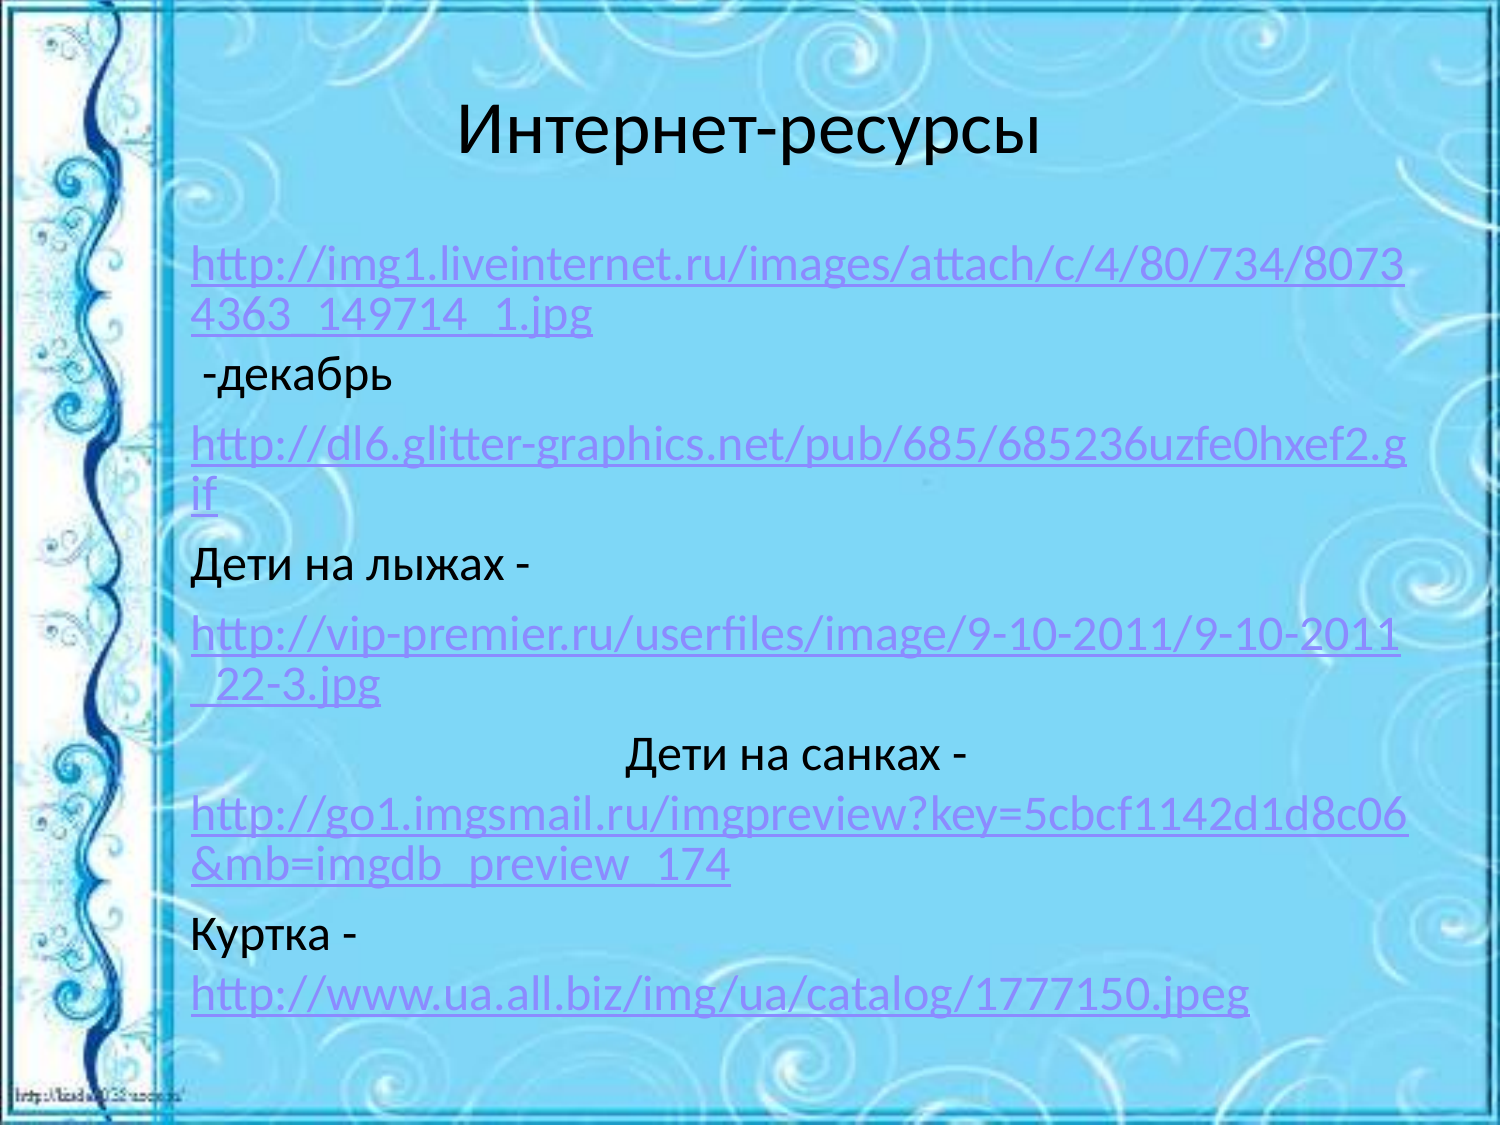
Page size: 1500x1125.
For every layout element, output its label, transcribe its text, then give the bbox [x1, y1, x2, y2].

subtitle http://img1.liveinternet.ru/images/attach/c/4/80/734/80734363_149714_1.jpg -декабрь http://dl6.glitter-graphics.net/pub/685/685236uzfe0hxef2.gif Дети на лыжах - http://vip-premier.ru/userfiles/image/9-10-2011/9-10-2011_22-3.jpg Дети на санках - http://go1.imgsmail.ru/imgpreview?key=5cbcf1142d1d8c06&mb=imgdb_preview_174 Куртка - http://www.ua.all.biz/img/ua/catalog/1777150.jpeg [175, 222, 1430, 1067]
title Интернет-ресурсы [112, 70, 1388, 176]
picture [0, 0, 1500, 1125]
